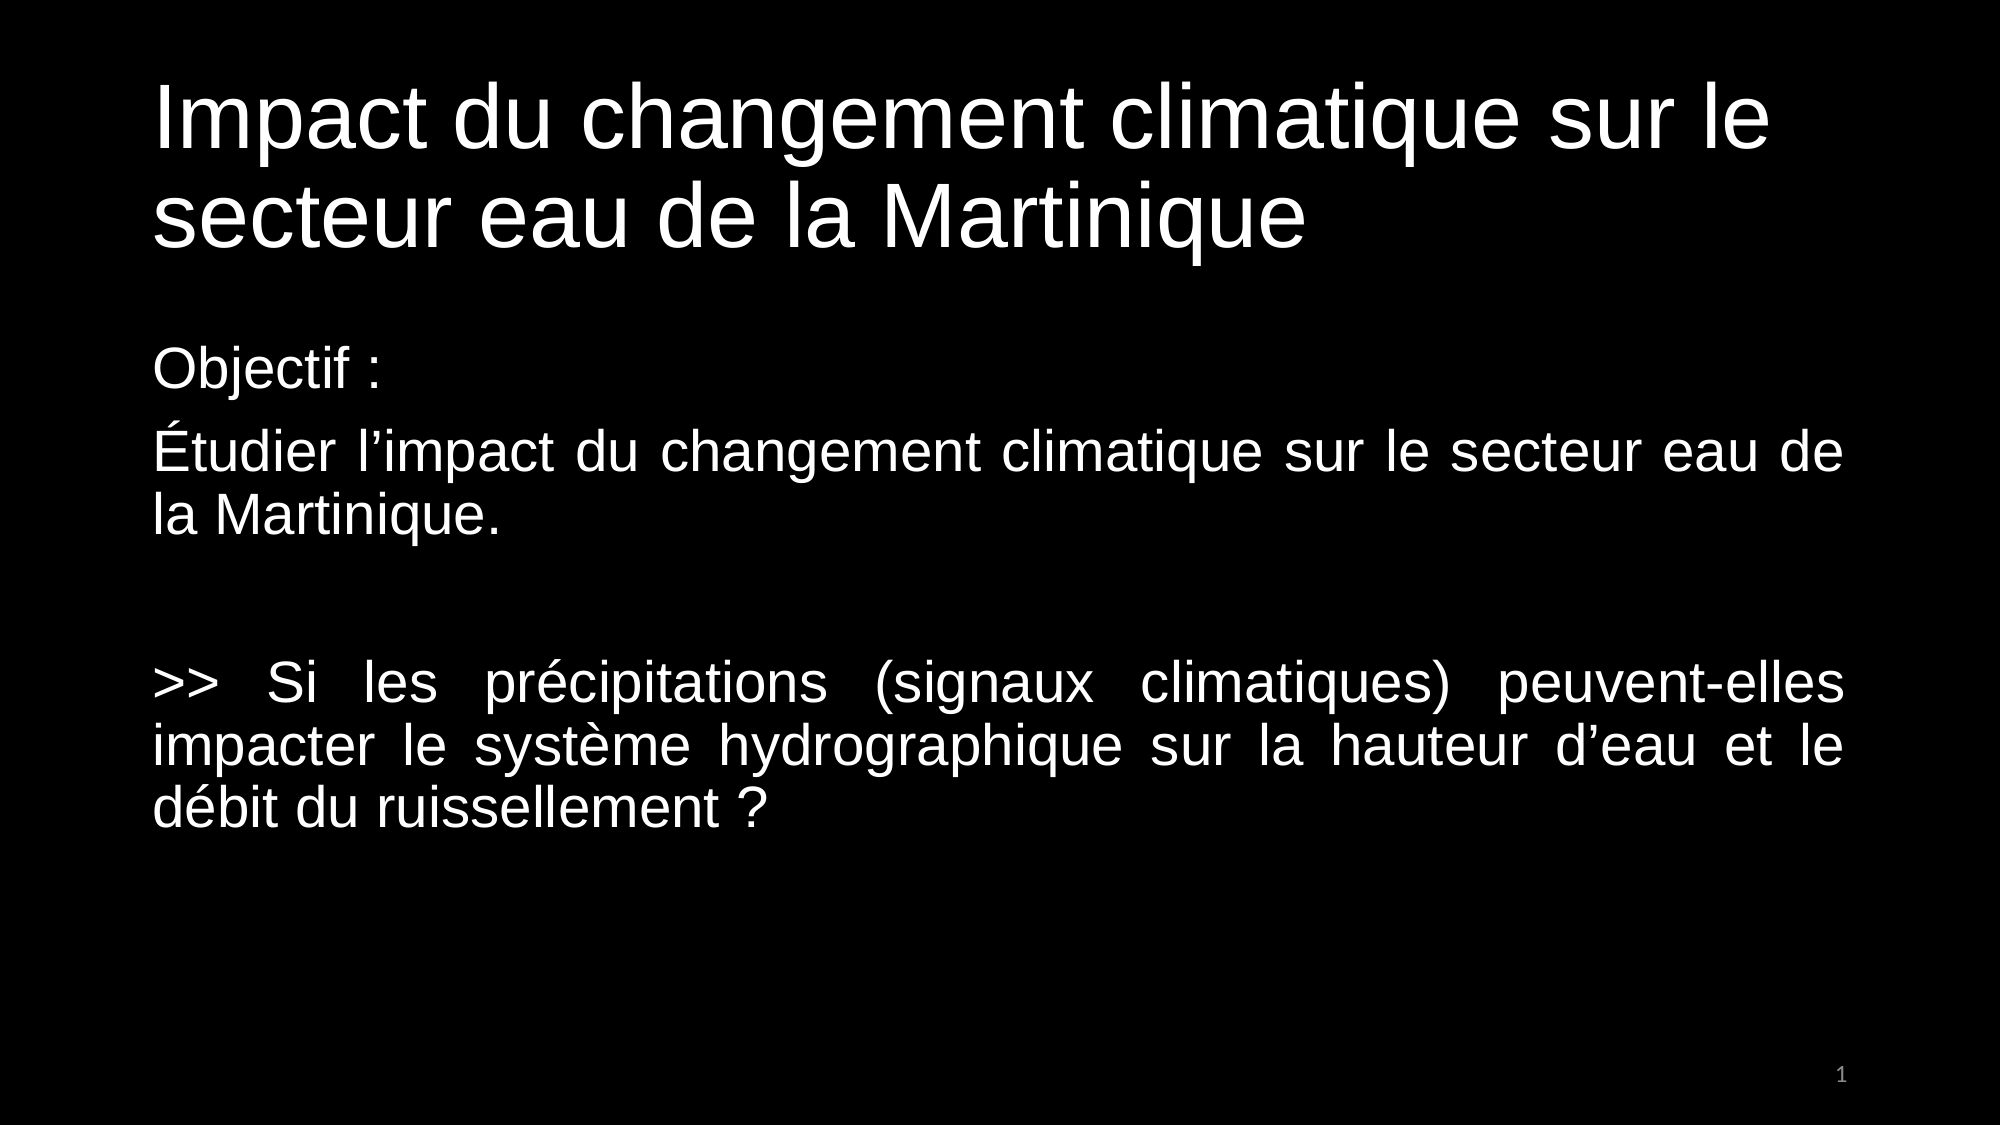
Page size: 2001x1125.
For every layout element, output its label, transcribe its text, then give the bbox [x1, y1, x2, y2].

slide_number 1 [1412, 1042, 1863, 1103]
title Impact du changement climatique sur le secteur eau de la Martinique [137, 59, 1863, 278]
list Objectif : Étudier l’impact du changement climatique sur le secteur eau de la Martinique. >> Si les précipitations (signaux climatiques) peuvent-elles impacter le système hydrographique sur la hauteur d’eau et le débit du ruissellement ? [137, 330, 1863, 1045]
